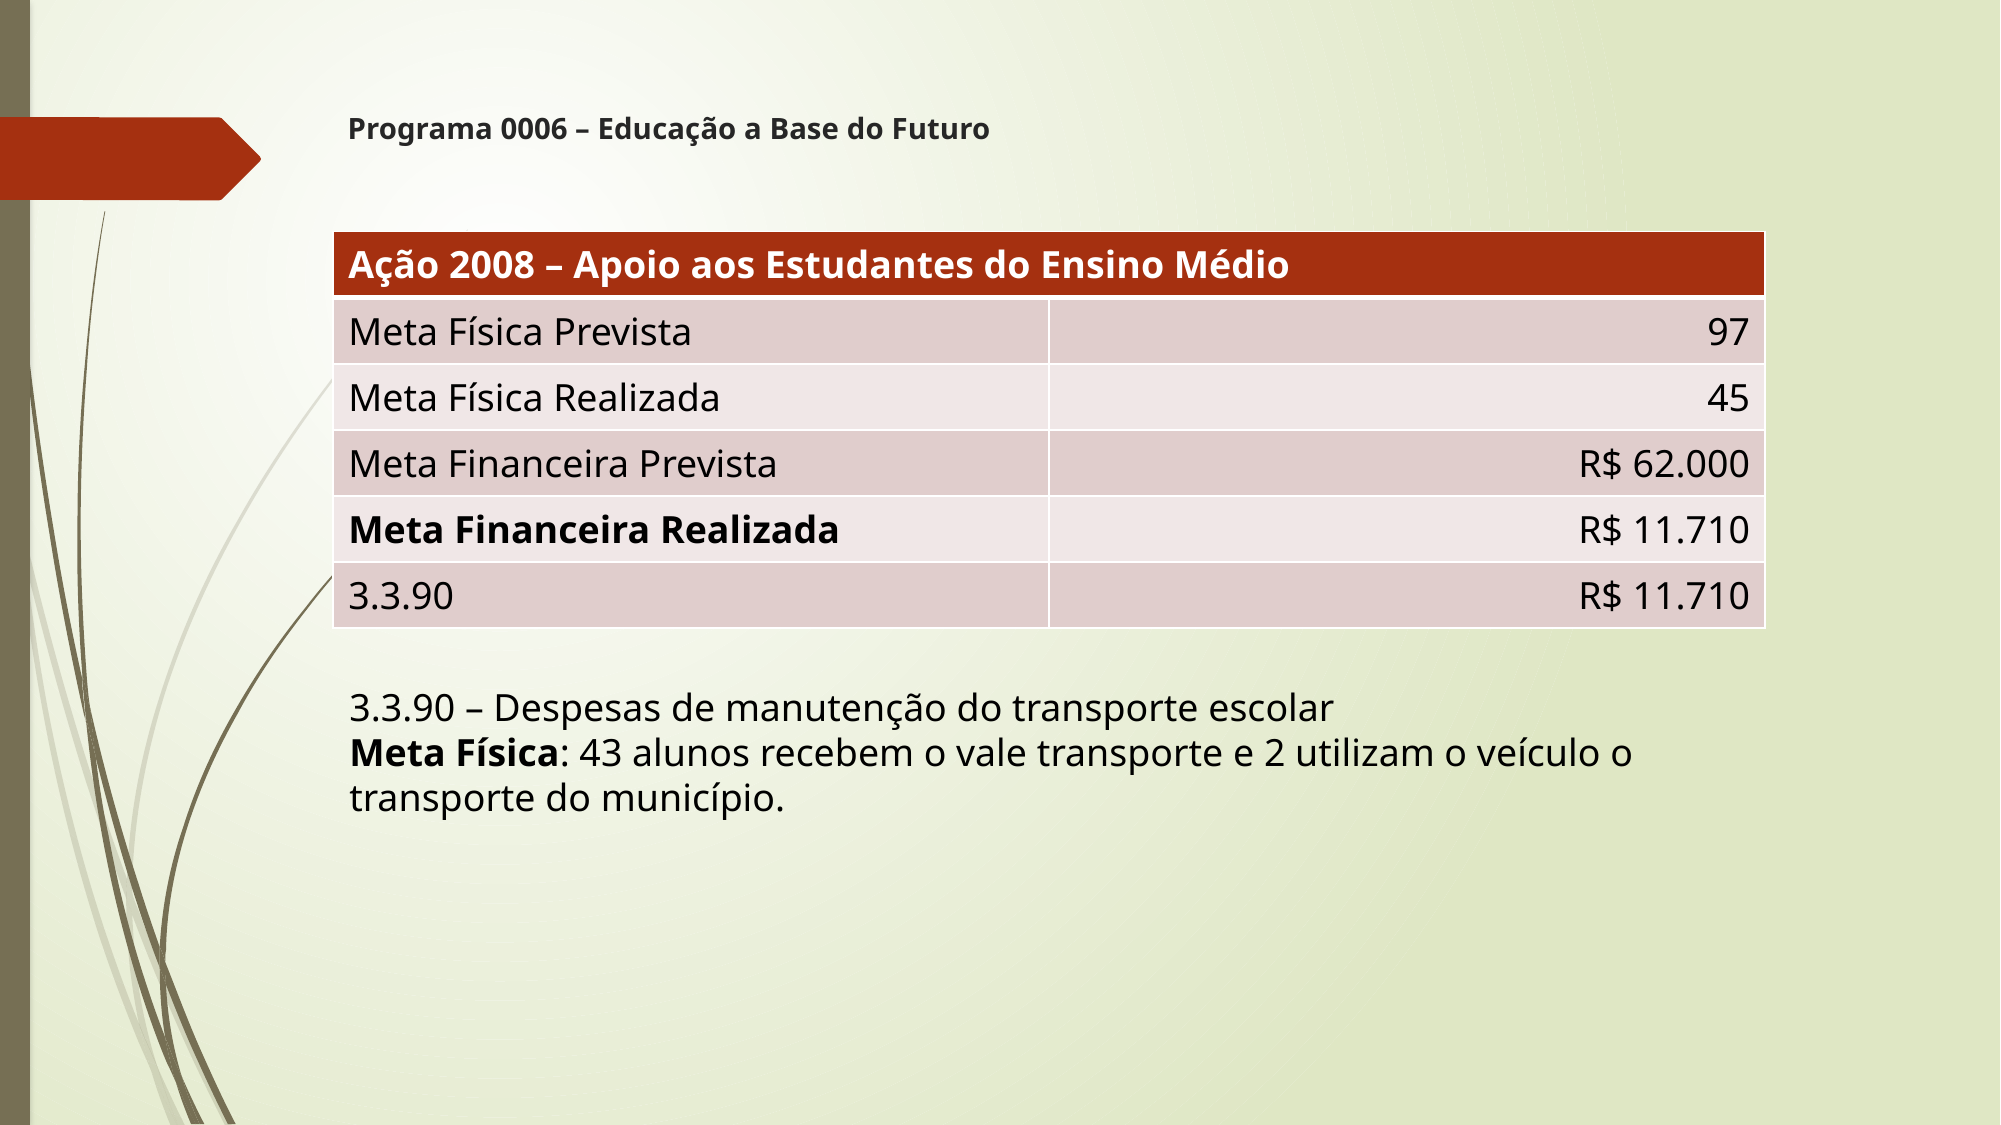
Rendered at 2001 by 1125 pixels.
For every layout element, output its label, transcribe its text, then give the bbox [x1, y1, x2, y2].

table_cell Meta Física Realizada [334, 365, 1048, 429]
text_box 3.3.90 – Despesas de manutenção do transporte escolar Meta Física: 43 alunos recebem o vale transporte e 2 utilizam o veículo o transporte do município. [334, 676, 1768, 827]
table_cell R$ 11.710 [1050, 497, 1764, 561]
table_cell R$ 62.000 [1050, 431, 1764, 495]
table_header Ação 2008 – Apoio aos Estudantes do Ensino Médio [334, 232, 1764, 295]
table_cell R$ 11.710 [1050, 563, 1764, 627]
table_cell Meta Financeira Realizada [334, 497, 1048, 561]
table_cell 3.3.90 [334, 563, 1048, 627]
table_cell 97 [1050, 300, 1764, 363]
table_cell 45 [1050, 365, 1764, 429]
table_cell Meta Financeira Prevista [334, 431, 1048, 495]
title Programa 0006 – Educação a Base do Futuro [332, 102, 1888, 189]
table_cell Meta Física Prevista [334, 300, 1048, 363]
